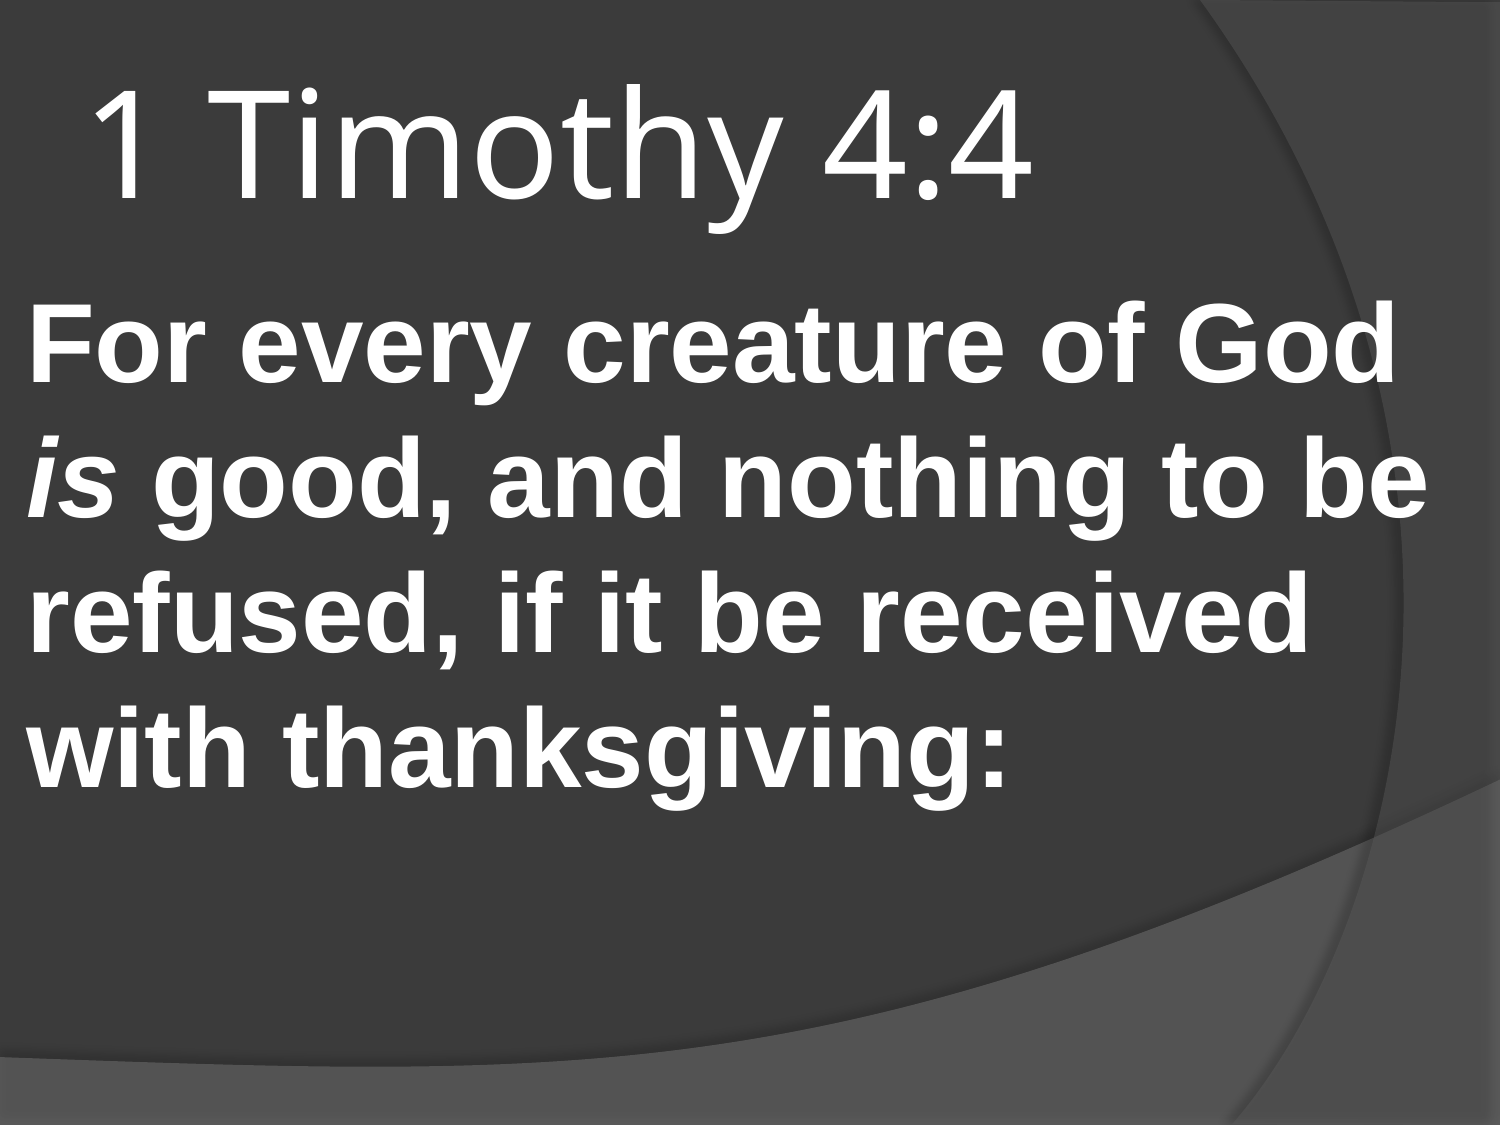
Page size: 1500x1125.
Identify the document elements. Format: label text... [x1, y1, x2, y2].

list For every creature of God is good, and nothing to be refused, if it be received with thanksgiving: [5, 262, 1475, 1125]
title 1 Timothy 4:4 [75, 45, 1300, 233]
